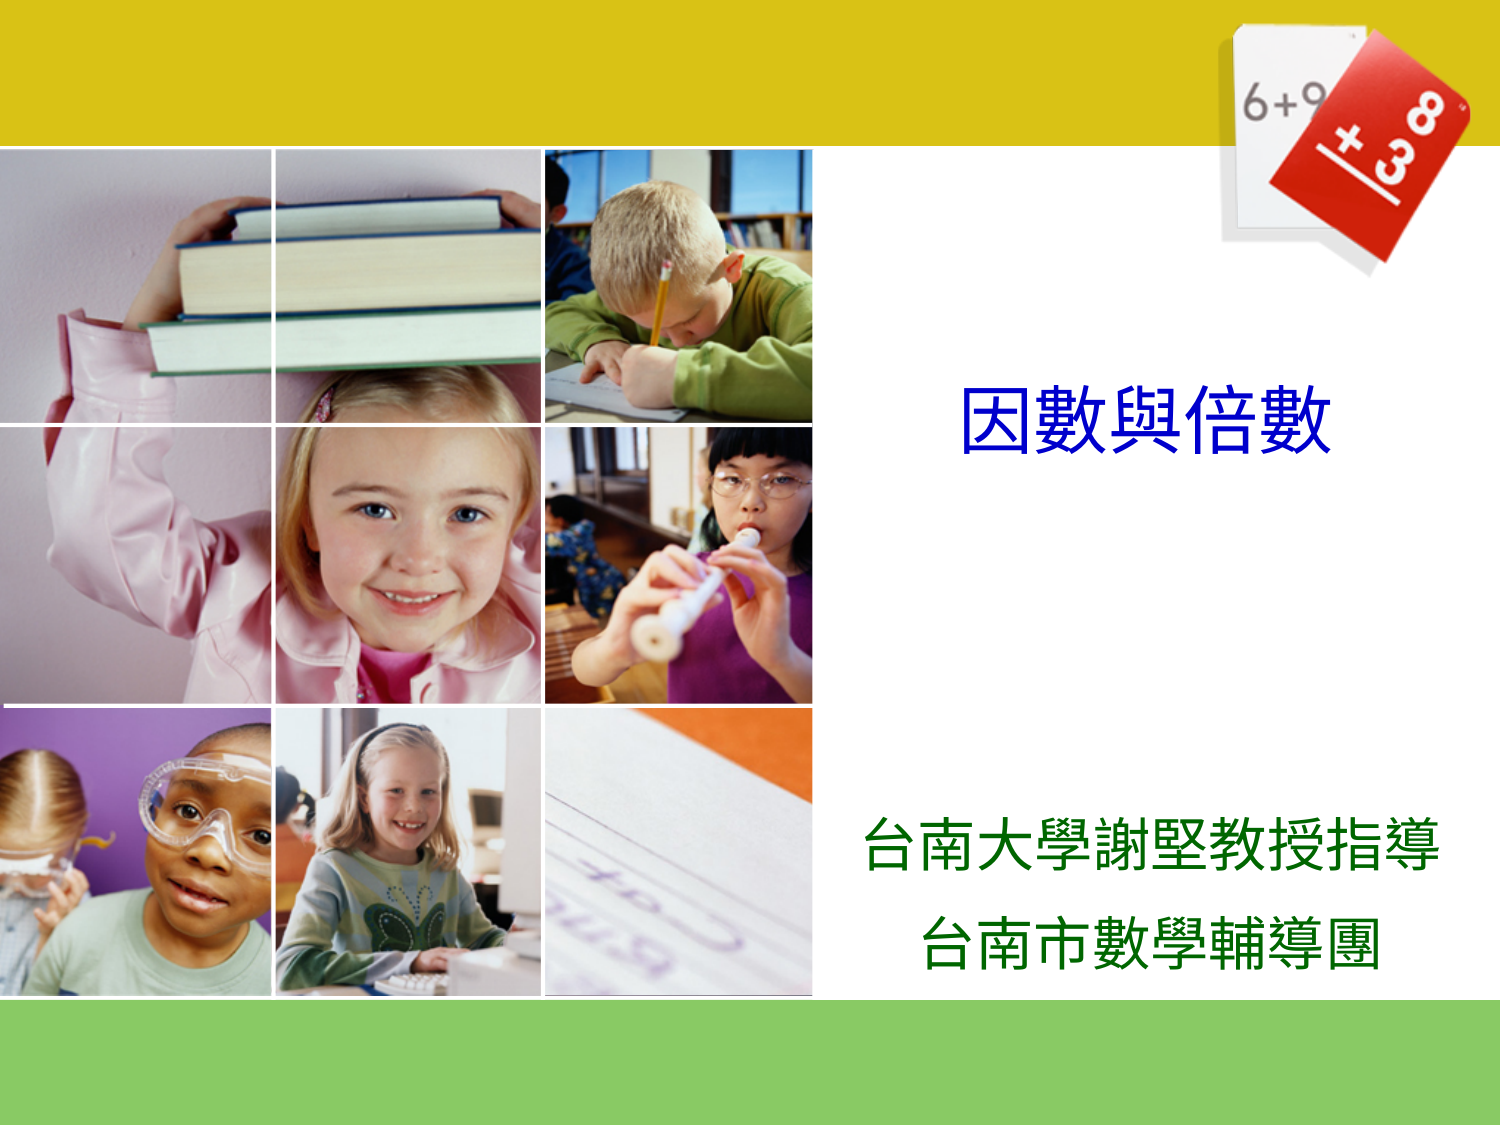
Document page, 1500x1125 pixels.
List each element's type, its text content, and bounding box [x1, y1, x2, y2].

picture [546, 708, 812, 996]
picture [0, 149, 271, 422]
picture [276, 708, 540, 996]
subtitle 因數與倍數 [856, 321, 1436, 780]
picture [546, 428, 812, 703]
text_box 台南市數學輔導團 [825, 901, 1476, 1000]
title 数学领域活化教学研习~有效教学在量主题之应用 [808, 164, 1477, 551]
picture [0, 428, 271, 996]
text_box 台南大學謝堅教授指導 [825, 780, 1476, 901]
picture [1210, 18, 1476, 280]
picture [276, 428, 540, 703]
picture [276, 149, 540, 422]
picture [546, 149, 812, 422]
